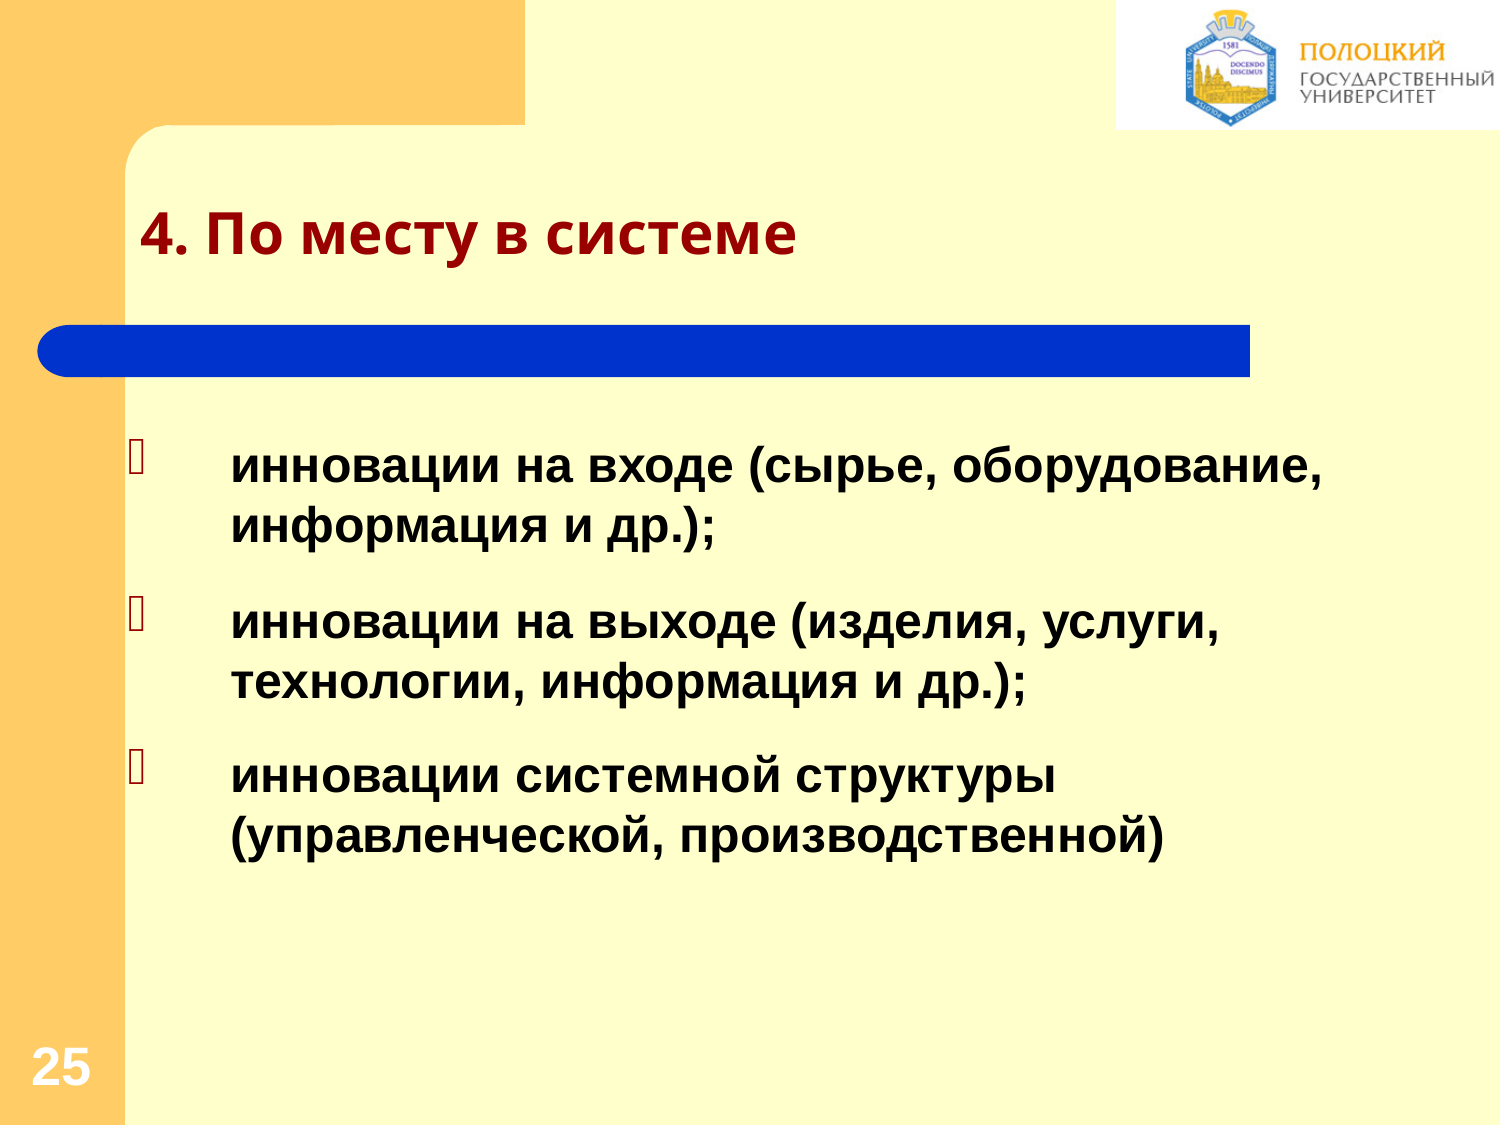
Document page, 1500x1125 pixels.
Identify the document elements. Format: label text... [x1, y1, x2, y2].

slide_number 25 [13, 1023, 111, 1105]
list инновации на входе (сырье, оборудование, информация и др.); инновации на выходе (изделия, услуги, технологии, информация и др.); инновации системной структуры (управленческой, производственной) [112, 424, 1375, 1026]
title 4. По месту в системе [124, 124, 976, 276]
picture [1115, 0, 1500, 131]
